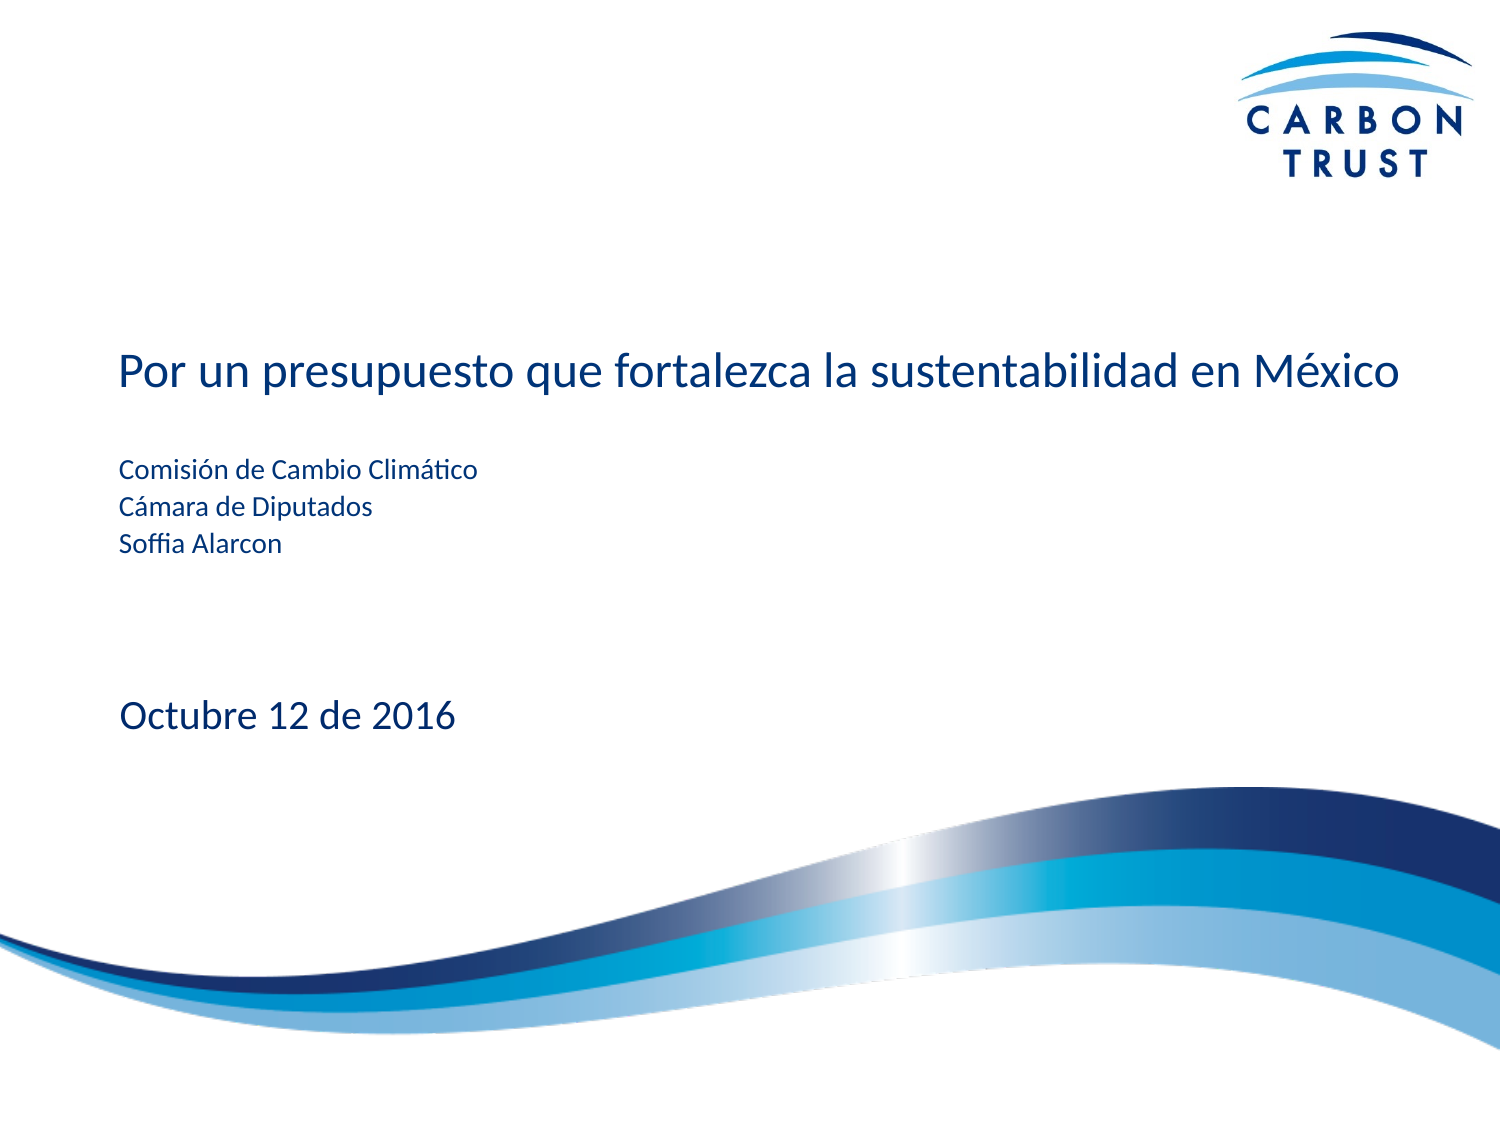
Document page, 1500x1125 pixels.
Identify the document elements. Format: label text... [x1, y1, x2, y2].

picture [0, 787, 1500, 1073]
subtitle Comisión de Cambio Climático Cámara de Diputados Soffia Alarcon [112, 443, 1235, 563]
list Octubre 12 de 2016 [111, 680, 1234, 788]
picture [1234, 30, 1477, 179]
title Por un presupuesto que fortalezca la sustentabilidad en México [111, 302, 1448, 433]
